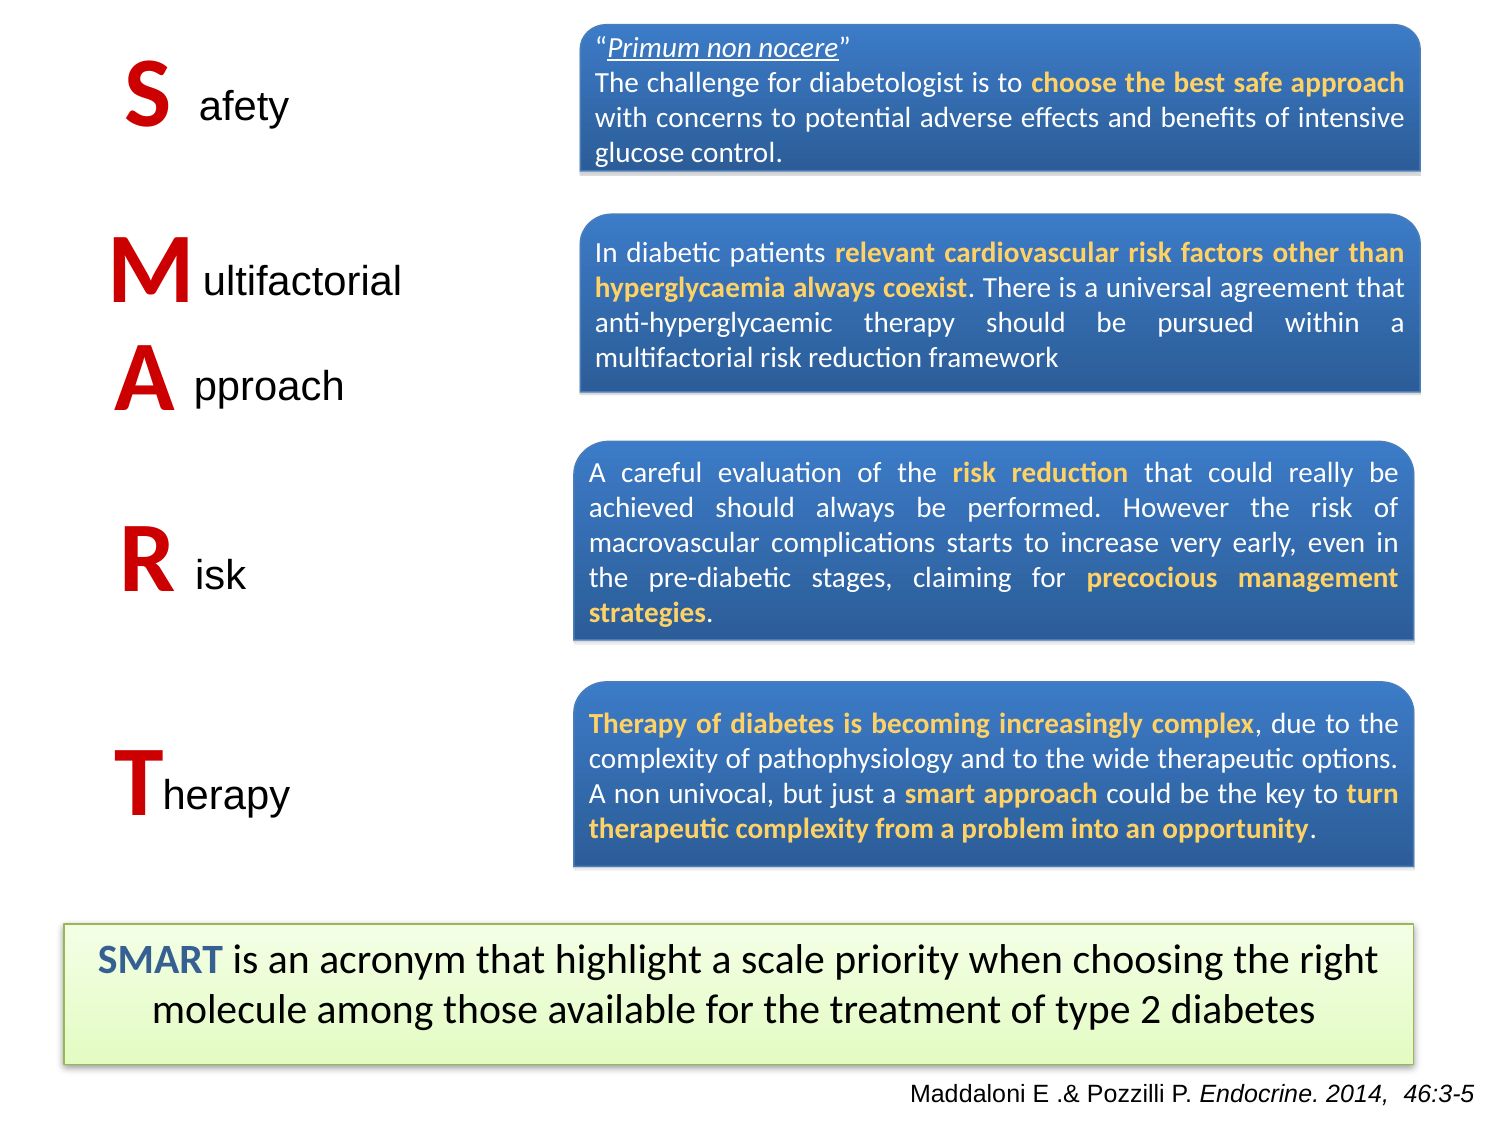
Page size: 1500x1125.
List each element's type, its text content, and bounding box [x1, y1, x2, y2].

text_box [91, 18, 1421, 867]
list SMART is an acronym that highlight a scale priority when choosing the right molecule among those available for the treatment of type 2 diabetes [63, 923, 1414, 1065]
text_box Maddaloni E .& Pozzilli P. Endocrine. 2014, 46:3-5 [811, 1070, 1497, 1115]
